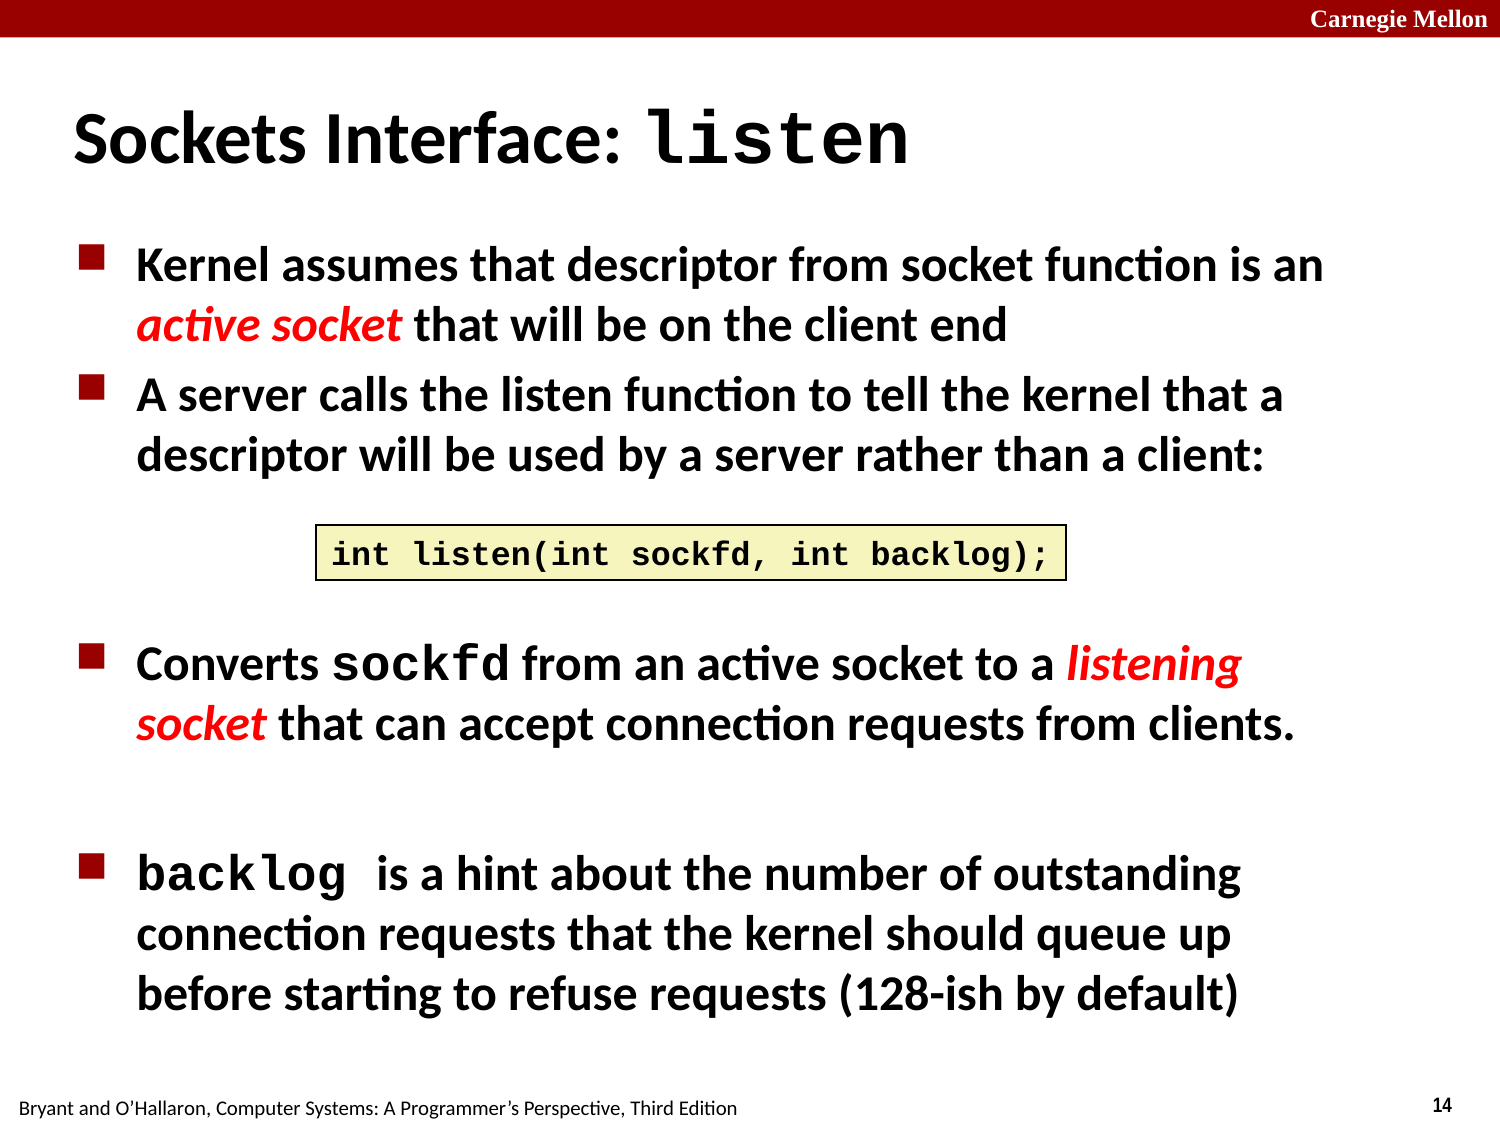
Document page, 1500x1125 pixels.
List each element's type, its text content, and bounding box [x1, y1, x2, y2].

list Kernel assumes that descriptor from socket function is an active socket that will be on the client end A server calls the listen function to tell the kernel that a descriptor will be used by a server rather than a client: Converts sockfd from an active socket to a listening socket that can accept connection requests from clients. backlog is a hint about the number of outstanding connection requests that the kernel should queue up before starting to refuse requests (128-ish by default) [64, 223, 1361, 1088]
text_box int listen(int sockfd, int backlog); [316, 525, 1067, 580]
title Sockets Interface: listen [58, 71, 1305, 197]
